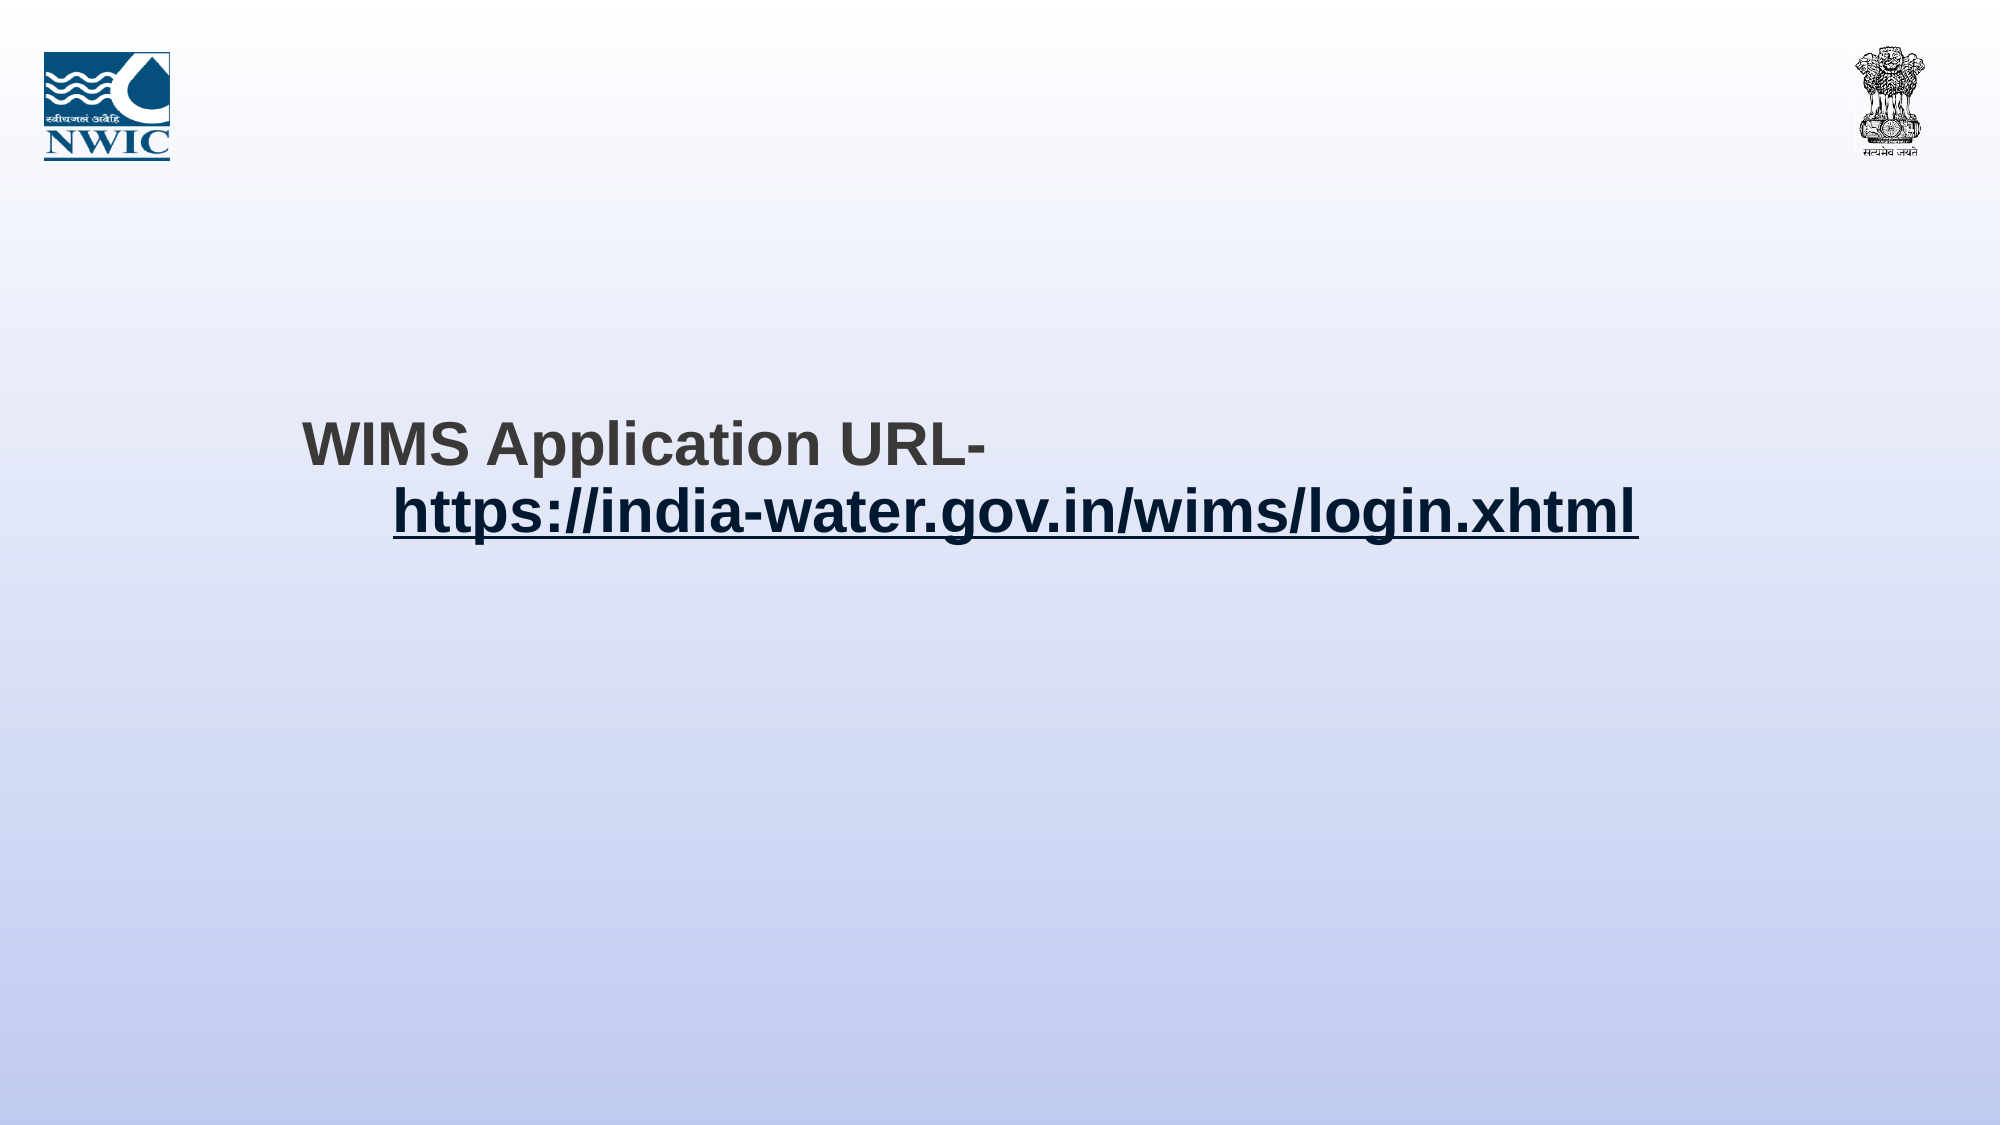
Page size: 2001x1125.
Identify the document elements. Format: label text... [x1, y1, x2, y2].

title WIMS Application URL- https://india-water.gov.in/wims/login.xhtml [193, 193, 1839, 973]
picture [44, 52, 170, 161]
picture [1855, 46, 1925, 156]
